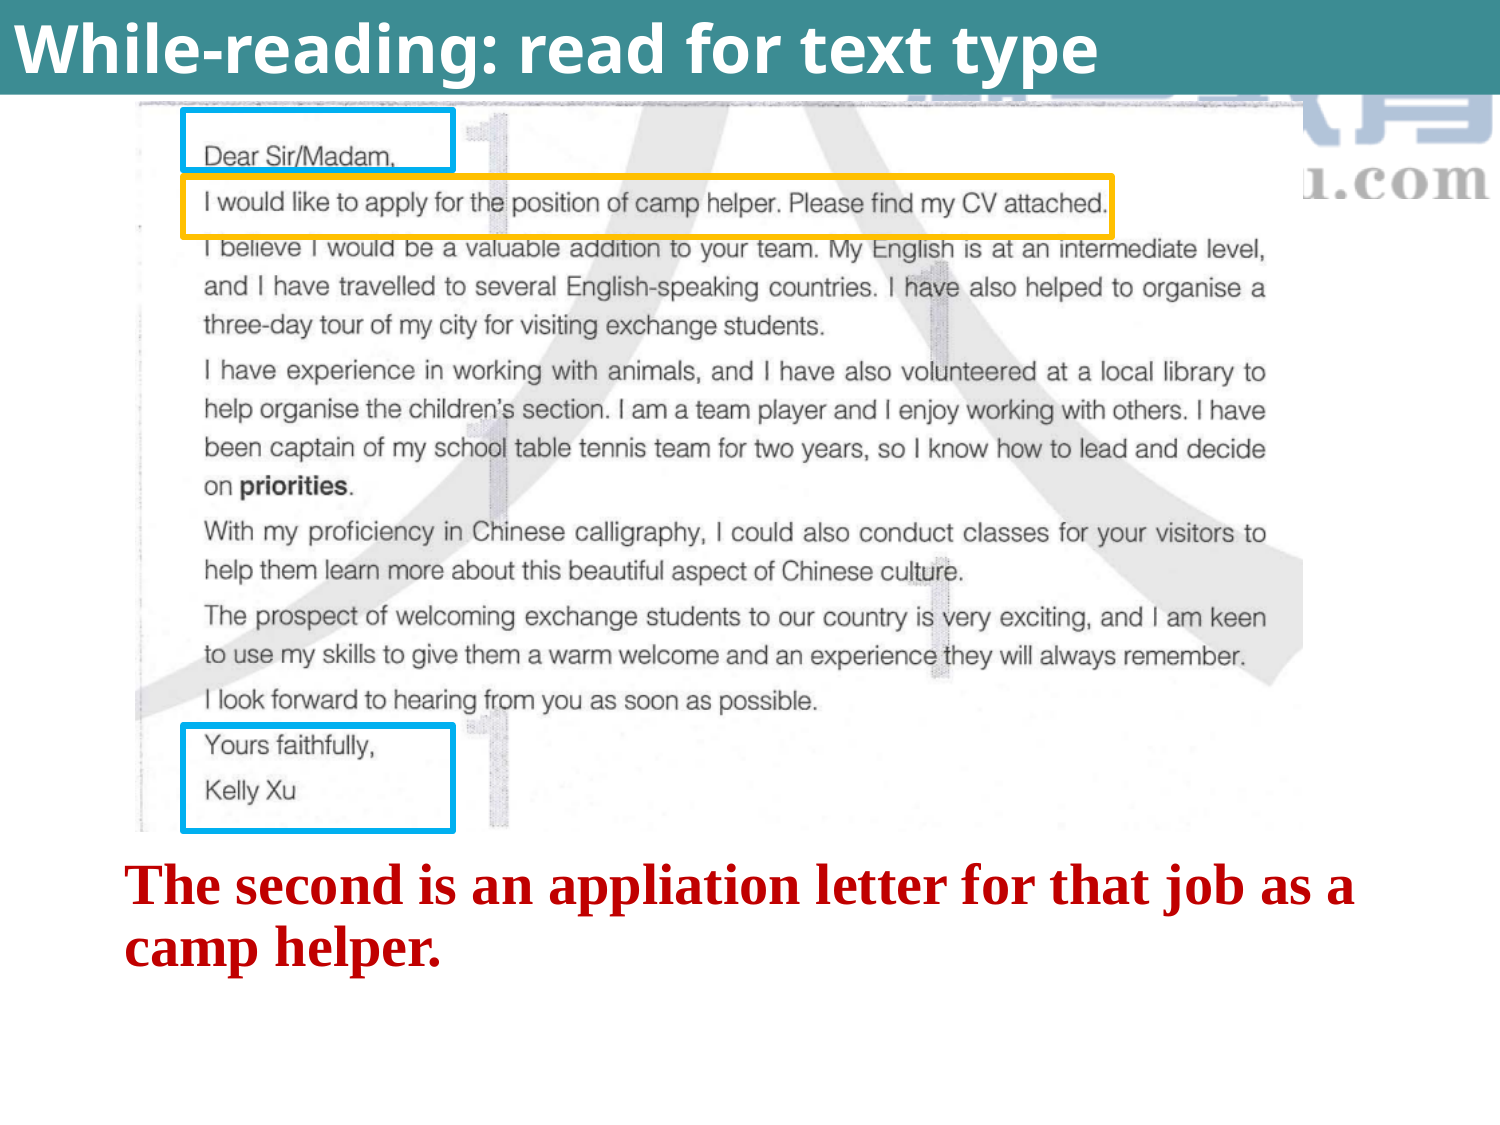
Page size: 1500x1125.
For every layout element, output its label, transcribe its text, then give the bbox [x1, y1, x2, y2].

text_box While-reading: read for text type [0, 0, 1500, 95]
text_box The second is an appliation letter for that job as a camp helper. [109, 845, 1377, 986]
picture [187, 730, 449, 827]
picture [135, 95, 1493, 832]
